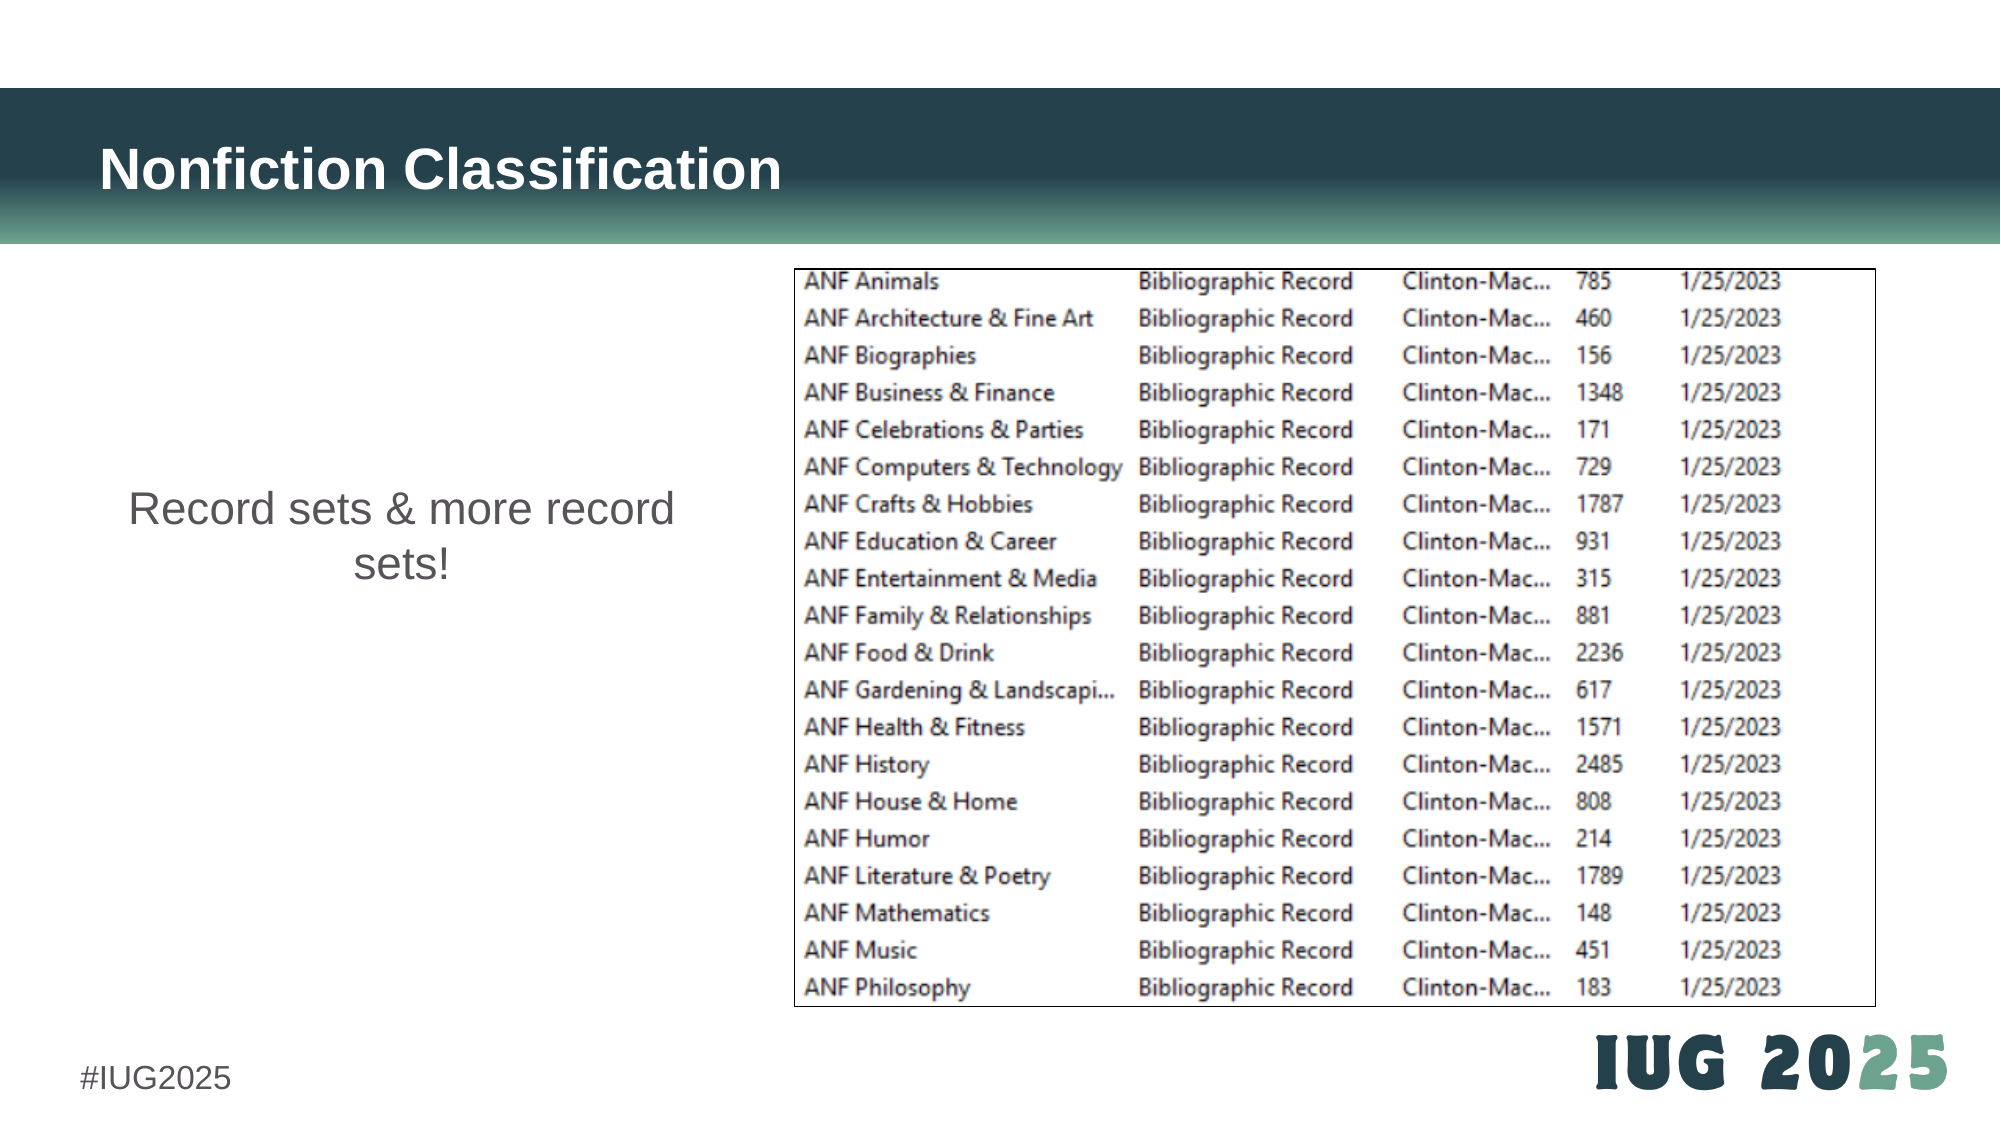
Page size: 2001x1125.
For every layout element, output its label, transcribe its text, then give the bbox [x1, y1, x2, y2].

title Nonfiction Classification [84, 110, 1903, 232]
text_box Record sets & more record sets! [109, 463, 695, 747]
picture [795, 269, 1986, 1125]
